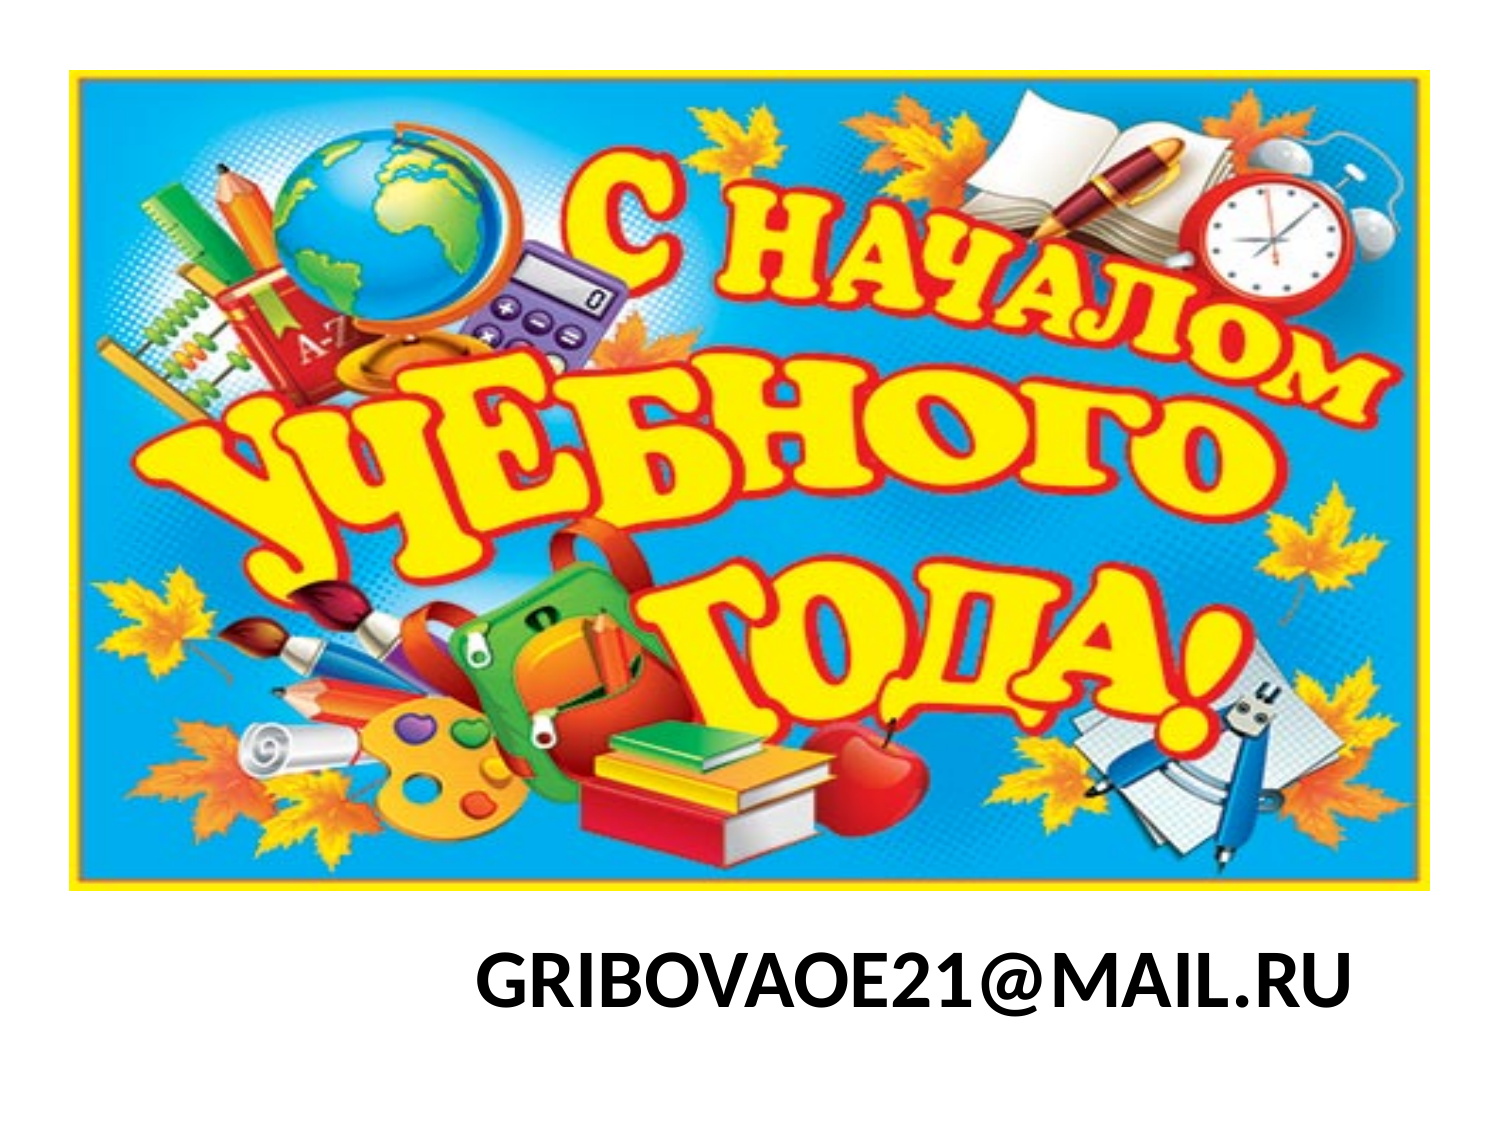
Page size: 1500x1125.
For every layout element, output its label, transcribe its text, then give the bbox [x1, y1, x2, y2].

title gribovaoe21@mail.ru [93, 937, 1369, 1052]
picture [68, 70, 1430, 891]
